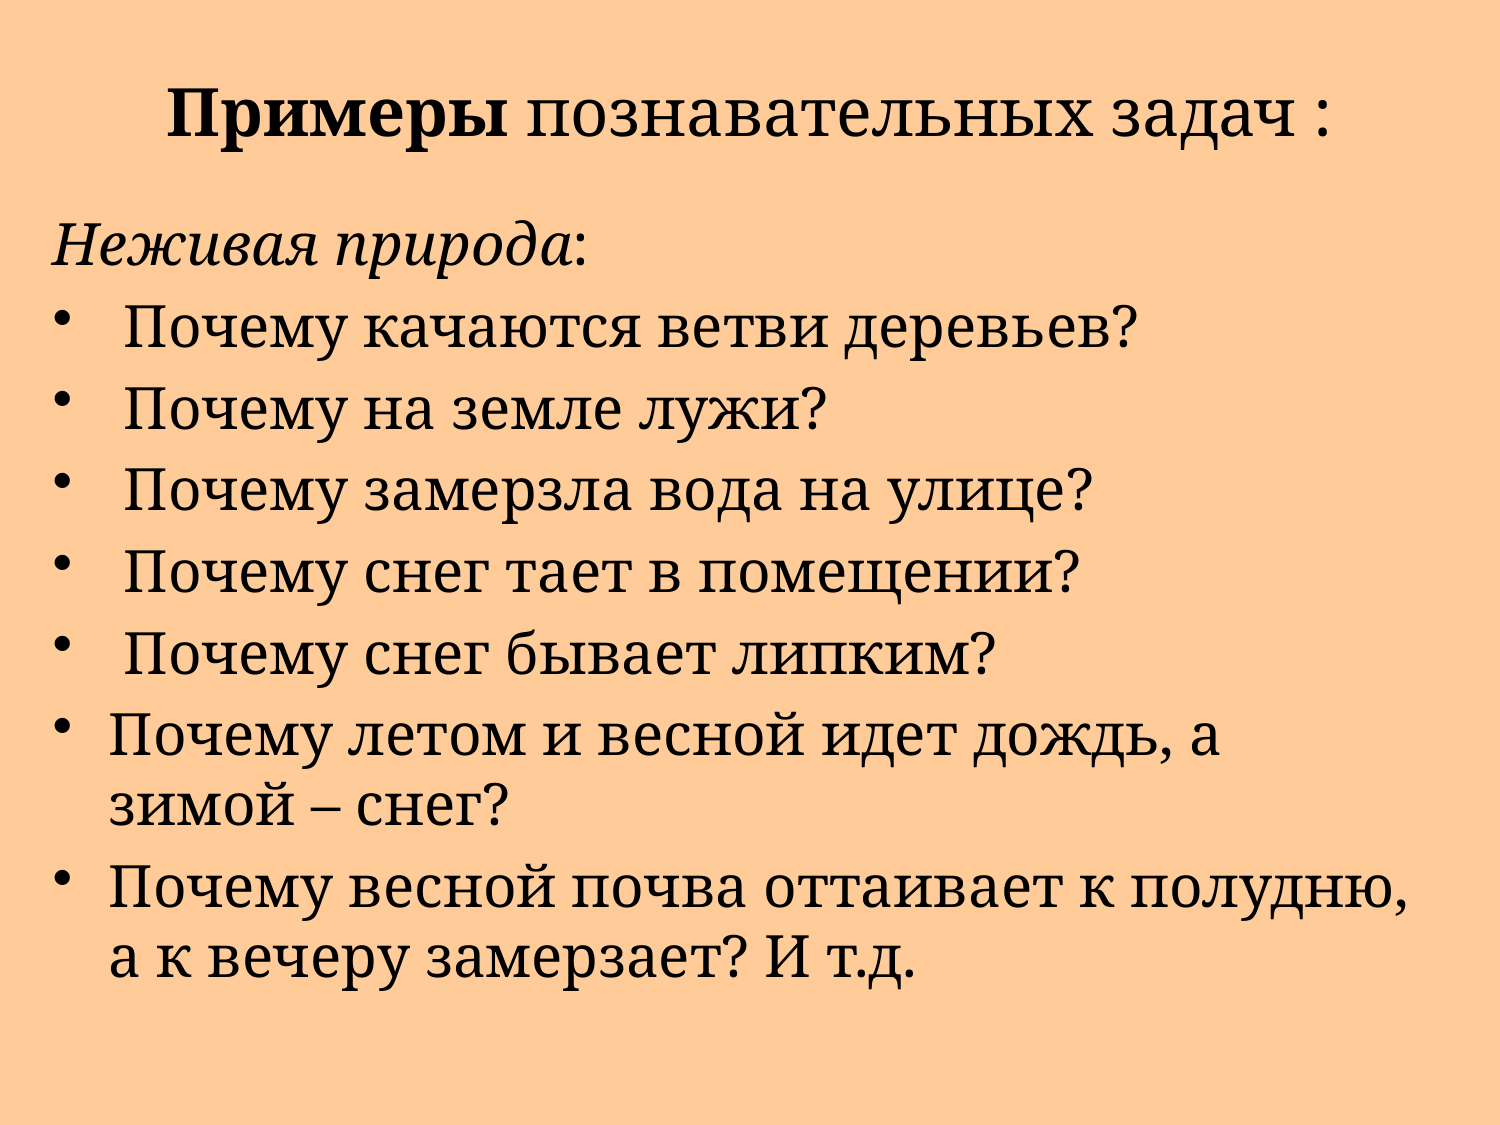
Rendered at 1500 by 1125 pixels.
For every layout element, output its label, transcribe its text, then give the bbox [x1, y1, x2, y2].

list Неживая природа: Почему качаются ветви деревьев? Почему на земле лужи? Почему замерзла вода на улице? Почему снег тает в помещении? Почему снег бывает липким? Почему летом и весной идет дождь, а зимой – снег? Почему весной почва оттаивает к полудню, а к вечеру замерзает? И т.д. [37, 199, 1426, 1063]
title Примеры познавательных задач : [74, 44, 1426, 176]
